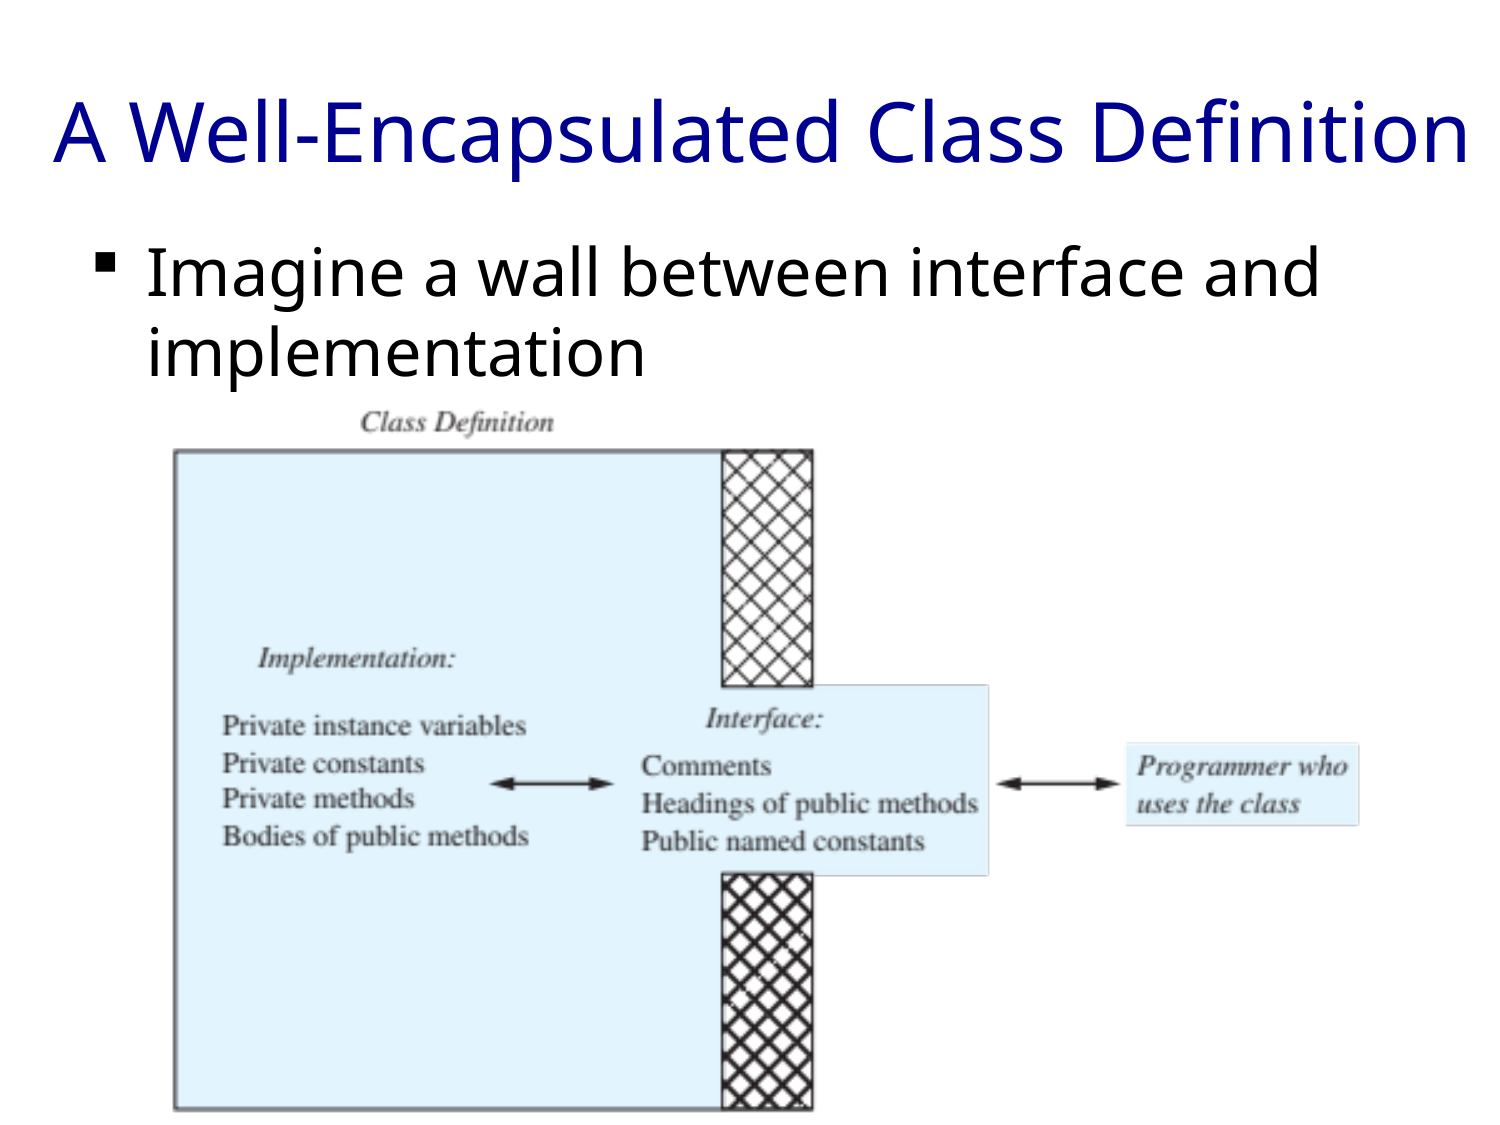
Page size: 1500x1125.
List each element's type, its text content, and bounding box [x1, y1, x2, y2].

title A Well-Encapsulated Class Definition [38, 5, 1494, 255]
picture [164, 396, 1362, 1120]
list Imagine a wall between interface and implementation [75, 222, 1425, 965]
